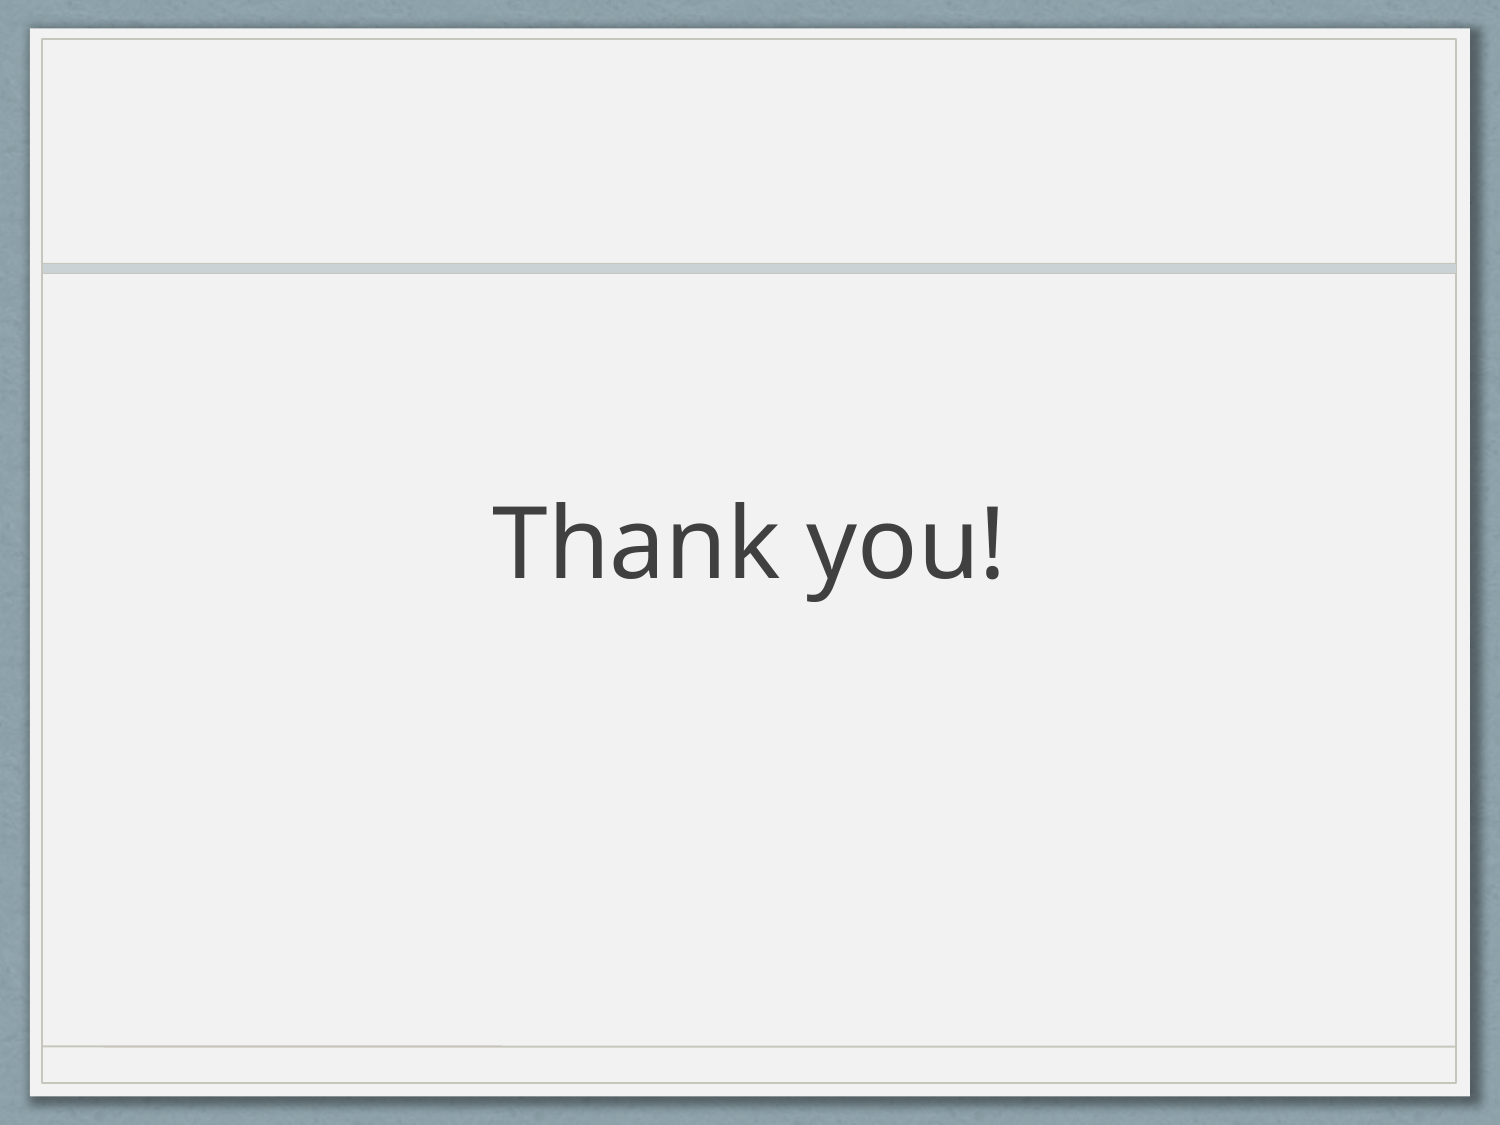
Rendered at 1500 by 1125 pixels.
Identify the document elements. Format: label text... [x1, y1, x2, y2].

title Thank you! [147, 428, 1353, 649]
